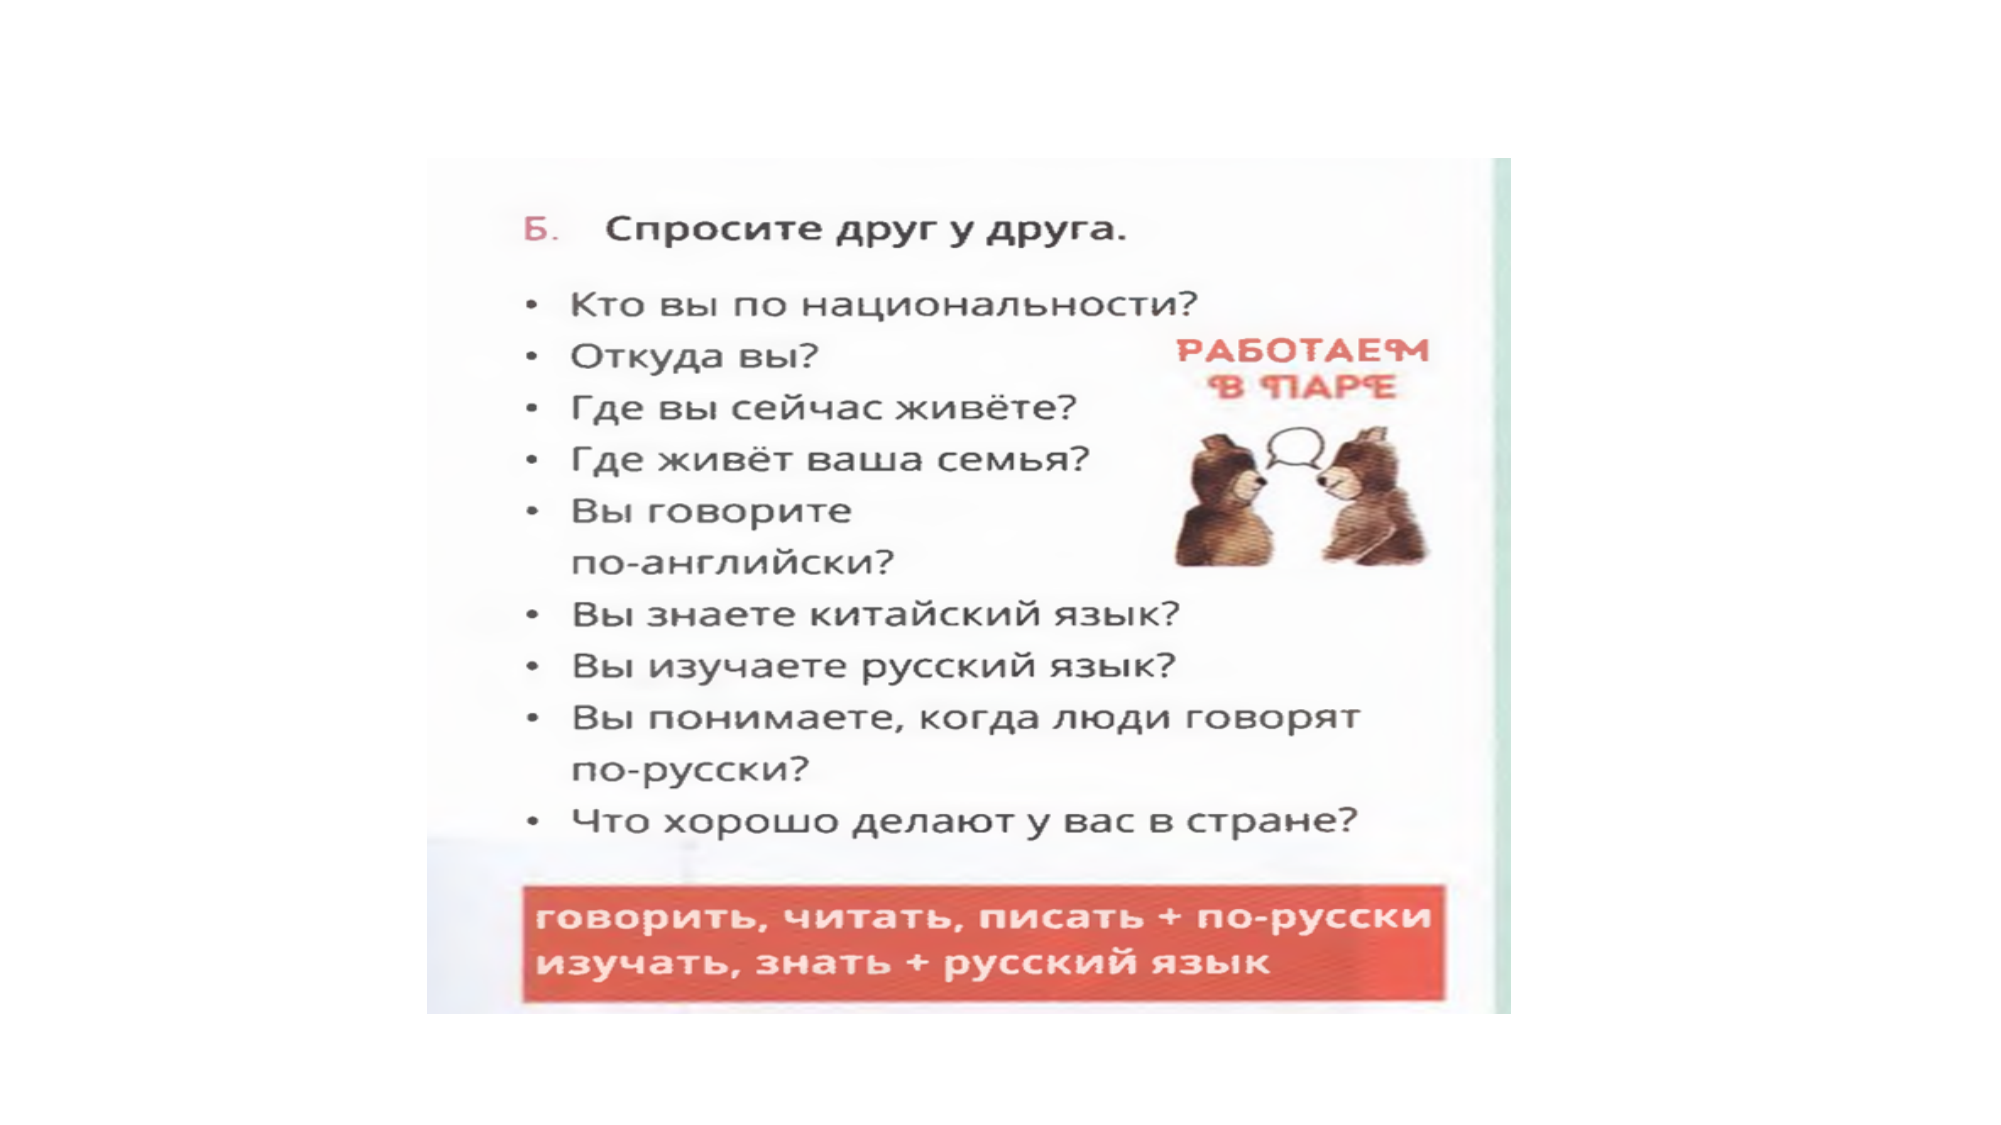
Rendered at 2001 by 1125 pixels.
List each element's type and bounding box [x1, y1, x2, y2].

list [427, 158, 1511, 1014]
